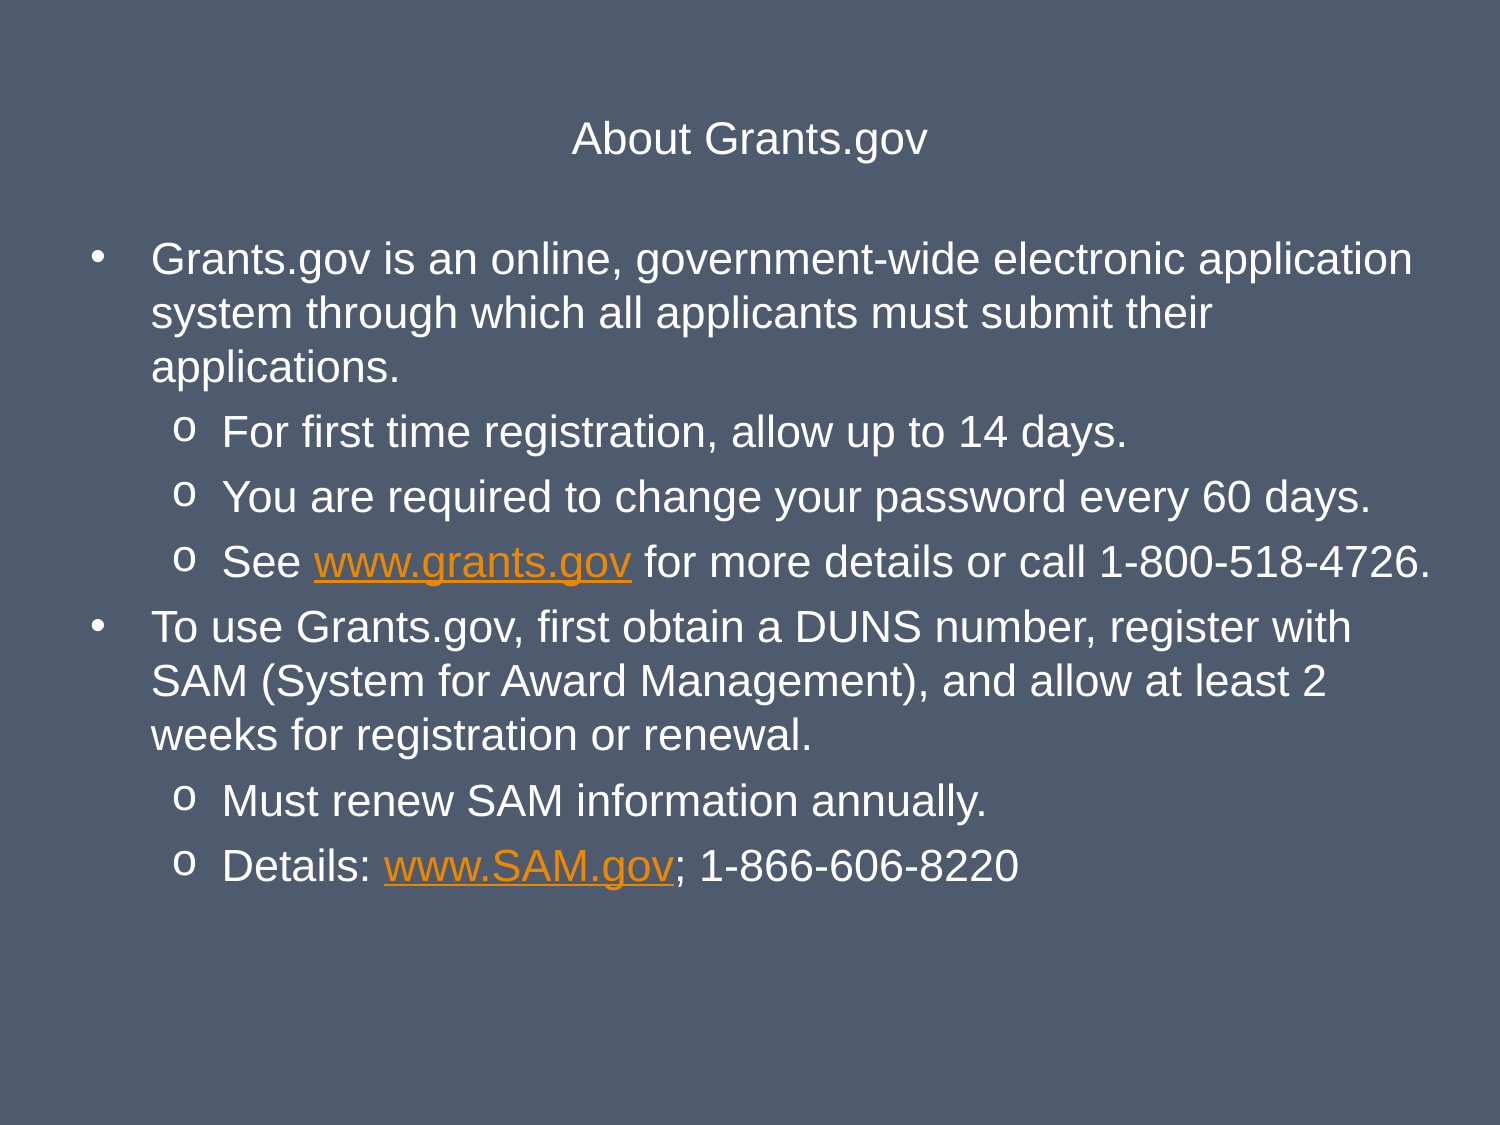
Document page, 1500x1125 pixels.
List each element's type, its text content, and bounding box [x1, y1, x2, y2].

list Grants.gov is an online, government-wide electronic application system through which all applicants must submit their applications. For first time registration, allow up to 14 days. You are required to change your password every 60 days. See www.grants.gov for more details or call 1-800-518-4726. To use Grants.gov, first obtain a DUNS number, register with SAM (System for Award Management), and allow at least 2 weeks for registration or renewal. Must renew SAM information annually. Details: www.SAM.gov; 1-866-606-8220 [75, 200, 1463, 938]
title About Grants.gov [75, 45, 1425, 200]
